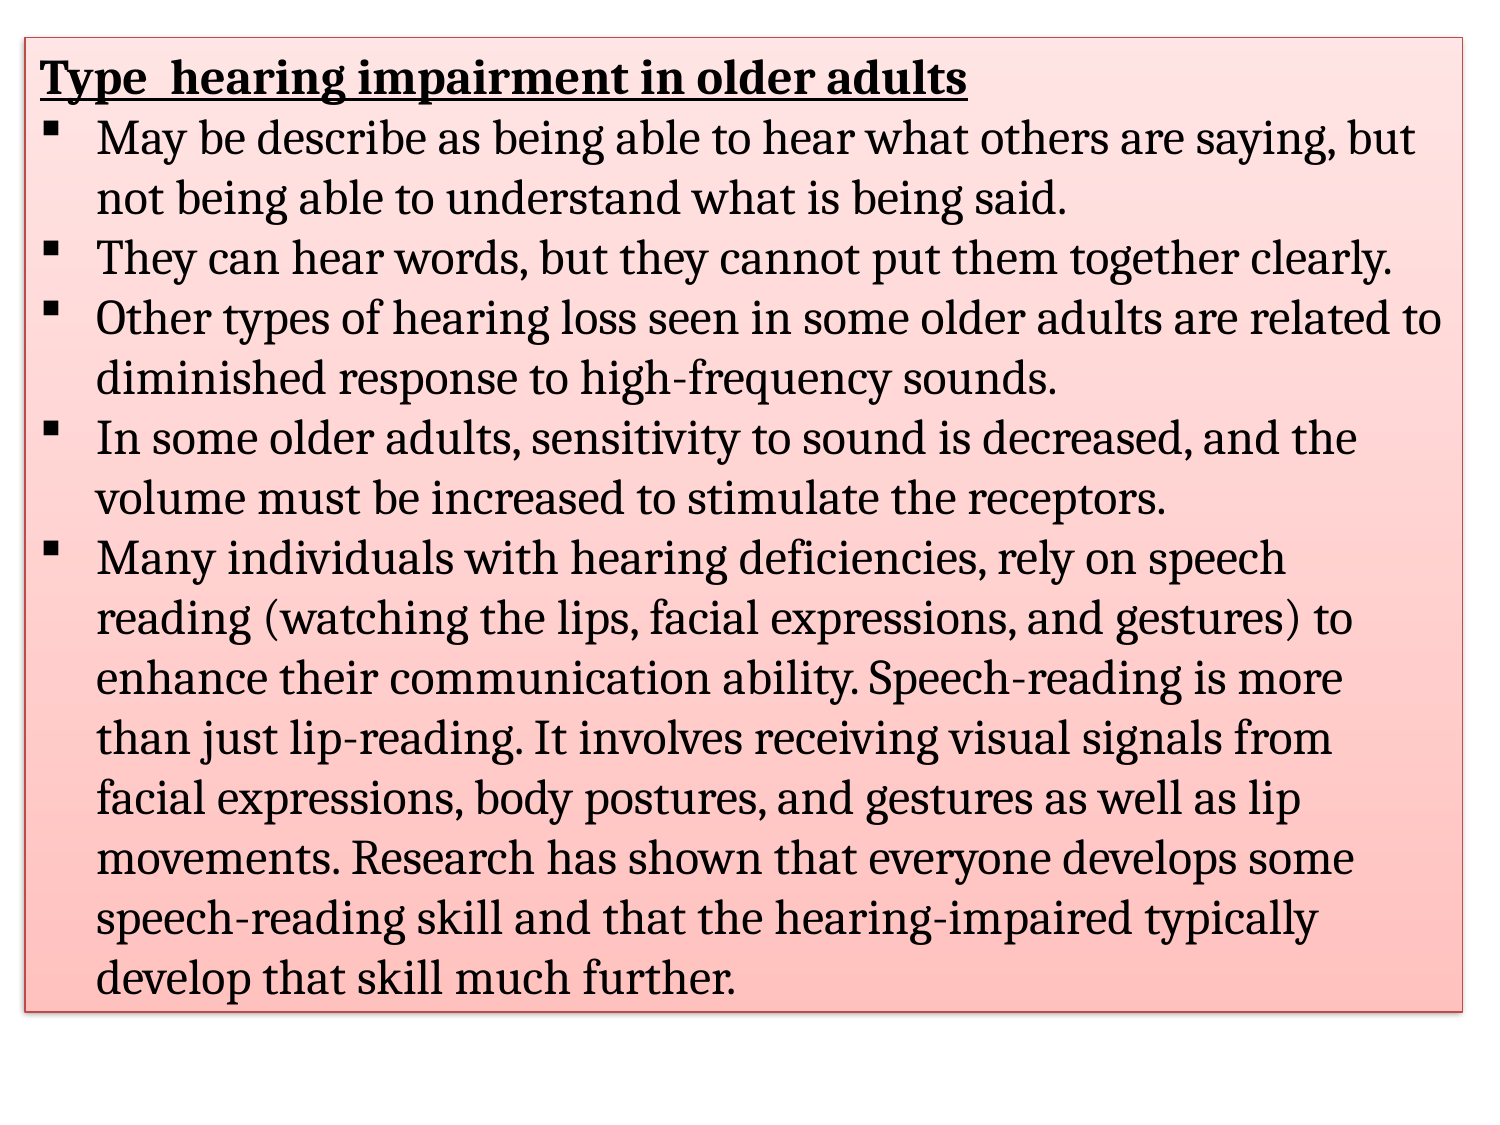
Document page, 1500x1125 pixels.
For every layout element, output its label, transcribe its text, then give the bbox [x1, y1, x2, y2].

text_box Type hearing impairment in older adults May be describe as being able to hear what others are saying, but not being able to understand what is being said. They can hear words, but they cannot put them together clearly. Other types of hearing loss seen in some older adults are related to diminished response to high-frequency sounds. In some older adults, sensitivity to sound is decreased, and the volume must be increased to stimulate the receptors. Many individuals with hearing deficiencies, rely on speech reading (watching the lips, facial expressions, and gestures) to enhance their communication ability. Speech-reading is more than just lip-reading. It involves receiving visual signals from facial expressions, body postures, and gestures as well as lip movements. Research has shown that everyone develops some speech-reading skill and that the hearing-impaired typically develop that skill much further. [24, 37, 1463, 1013]
